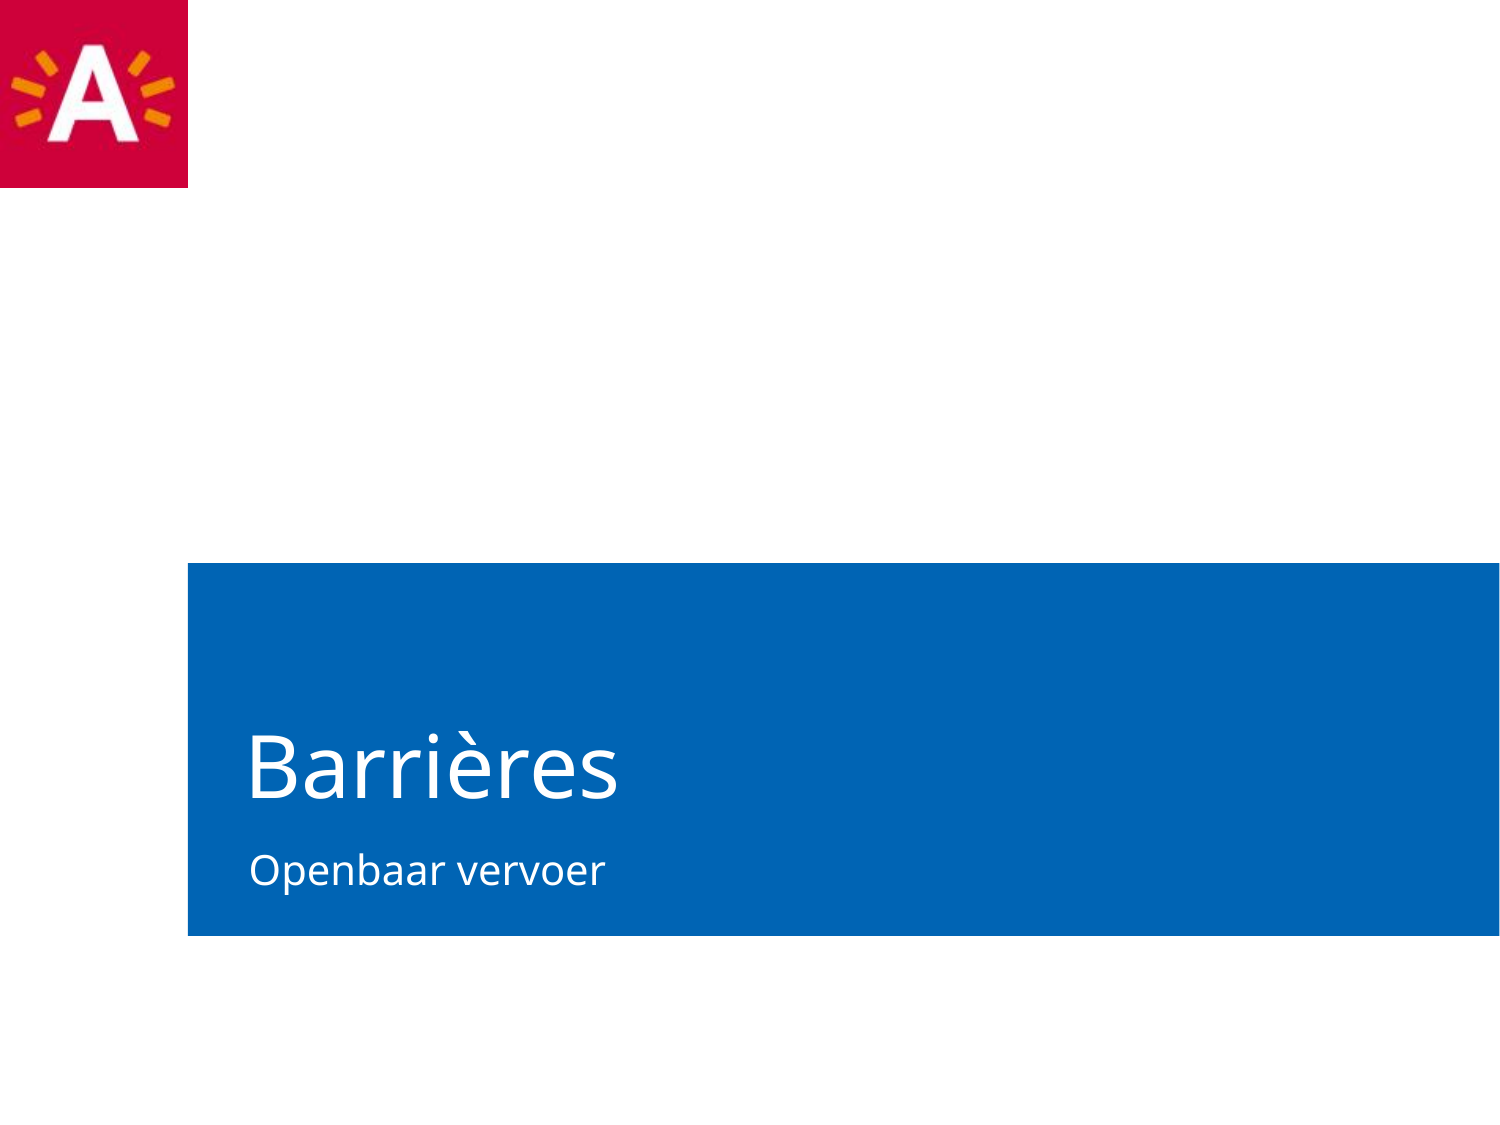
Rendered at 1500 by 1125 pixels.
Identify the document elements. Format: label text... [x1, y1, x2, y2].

picture [0, 0, 188, 188]
list Barrières [244, 615, 1312, 816]
subtitle Openbaar vervoer [248, 843, 1313, 936]
